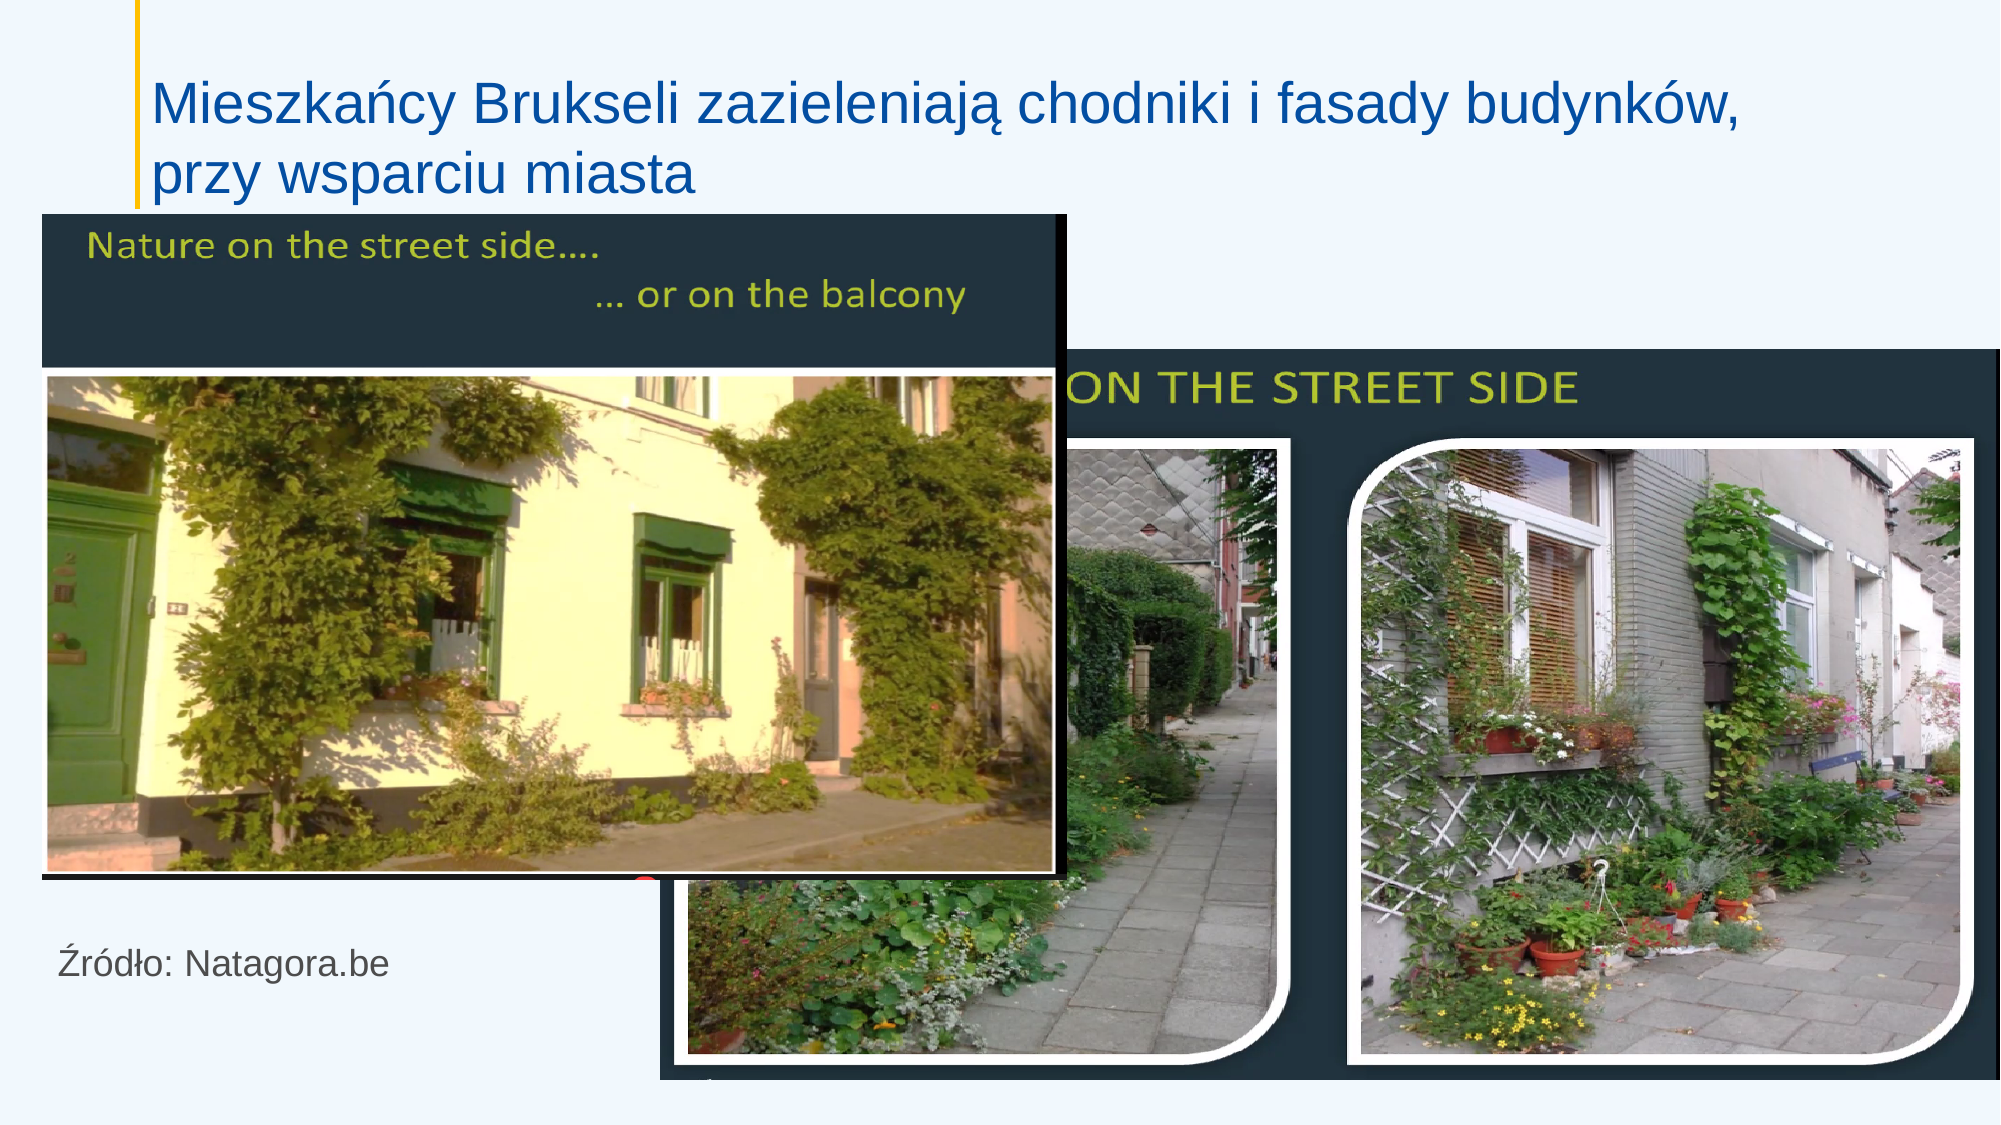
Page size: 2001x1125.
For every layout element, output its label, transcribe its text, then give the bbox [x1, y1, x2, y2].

text_box Mieszkańcy Brukseli zazieleniają chodniki i fasady budynków, przy wsparciu miasta [136, 57, 1859, 213]
text_box Źródło: Natagora.be [42, 932, 584, 992]
picture [42, 214, 2000, 1080]
